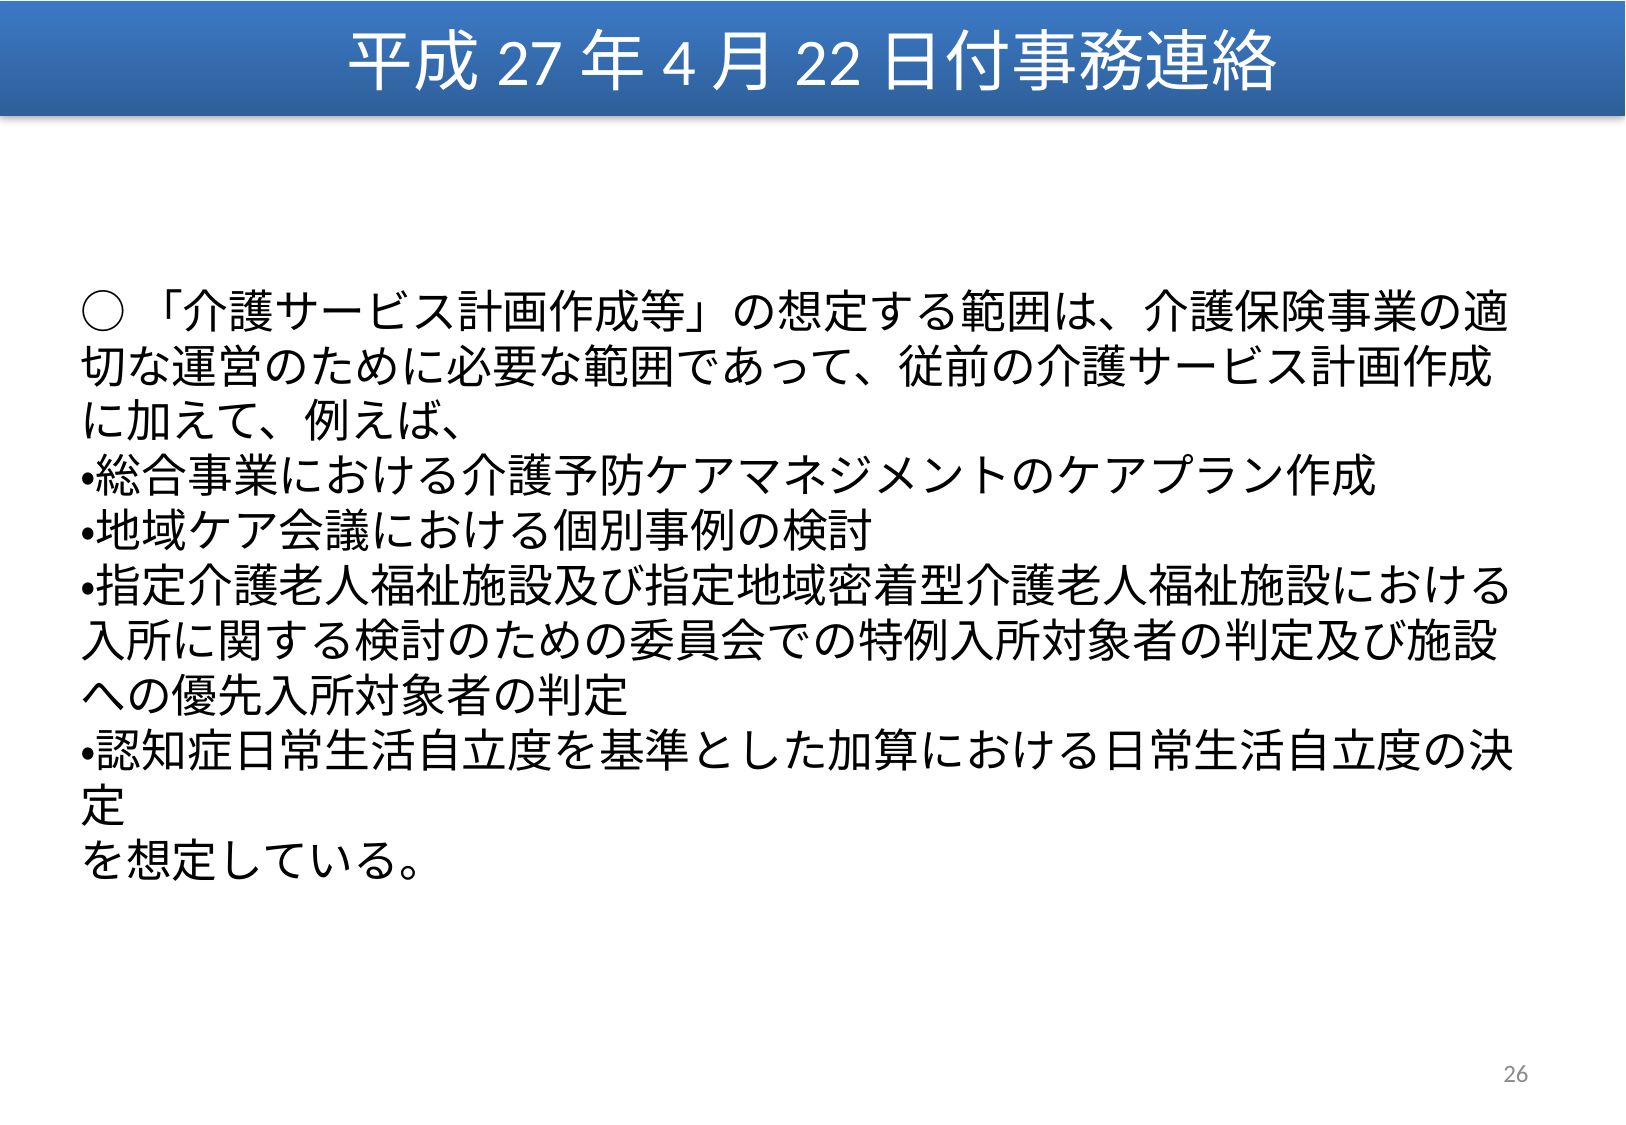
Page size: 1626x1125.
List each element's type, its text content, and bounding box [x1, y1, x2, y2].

slide_number 25 [1164, 1042, 1544, 1103]
text_box ○「介護サービス計画作成等」の想定する範囲は、介護保険事業の適切な運営のために必要な範囲であって、従前の介護サービス計画作成に加えて、例えば、 ・総合事業における介護予防ケアマネジメントのケアプラン作成 ・地域ケア会議における個別事例の検討 ・指定介護老人福祉施設及び指定地域密着型介護老人福祉施設における入所に関する検討のための委員会での特例入所対象者の判定及び施設への優先入所対象者の判定 ・認知症日常生活自立度を基準とした加算における日常生活自立度の決定 を想定している。 [65, 219, 1554, 895]
text_box 平成27年4月22日付事務連絡 [0, 1, 1625, 116]
